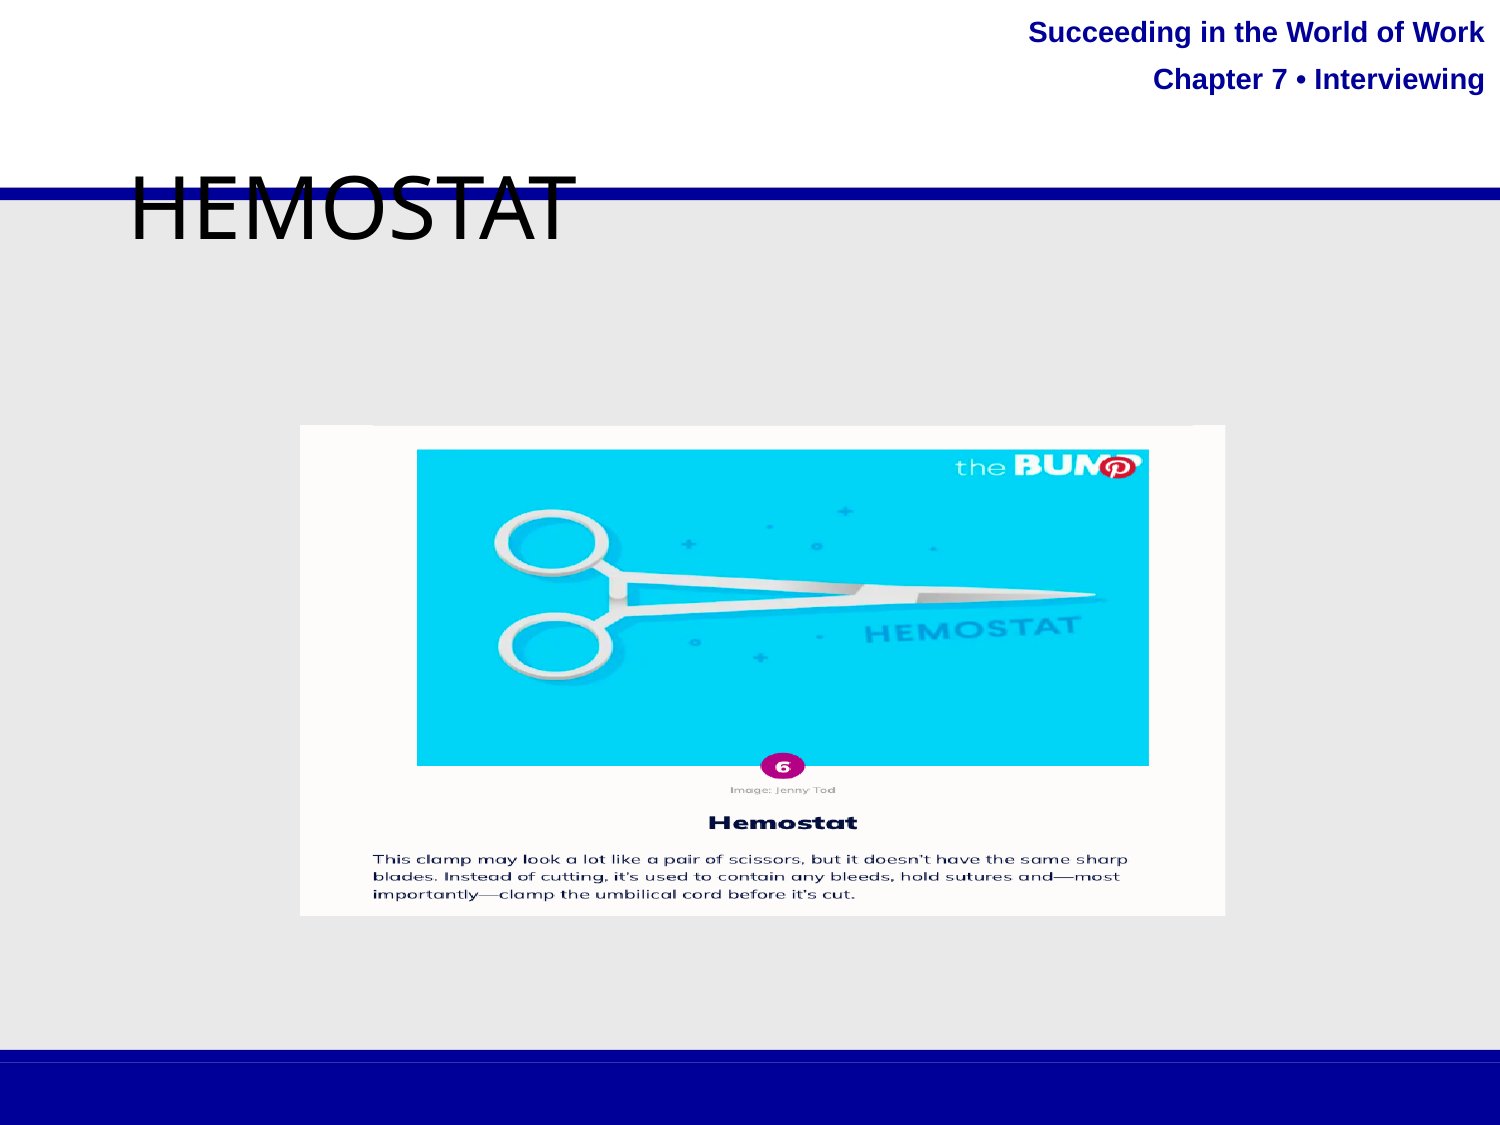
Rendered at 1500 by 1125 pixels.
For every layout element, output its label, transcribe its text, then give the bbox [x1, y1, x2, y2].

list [303, 428, 1223, 942]
title HEMOSTAT [112, 79, 1388, 344]
